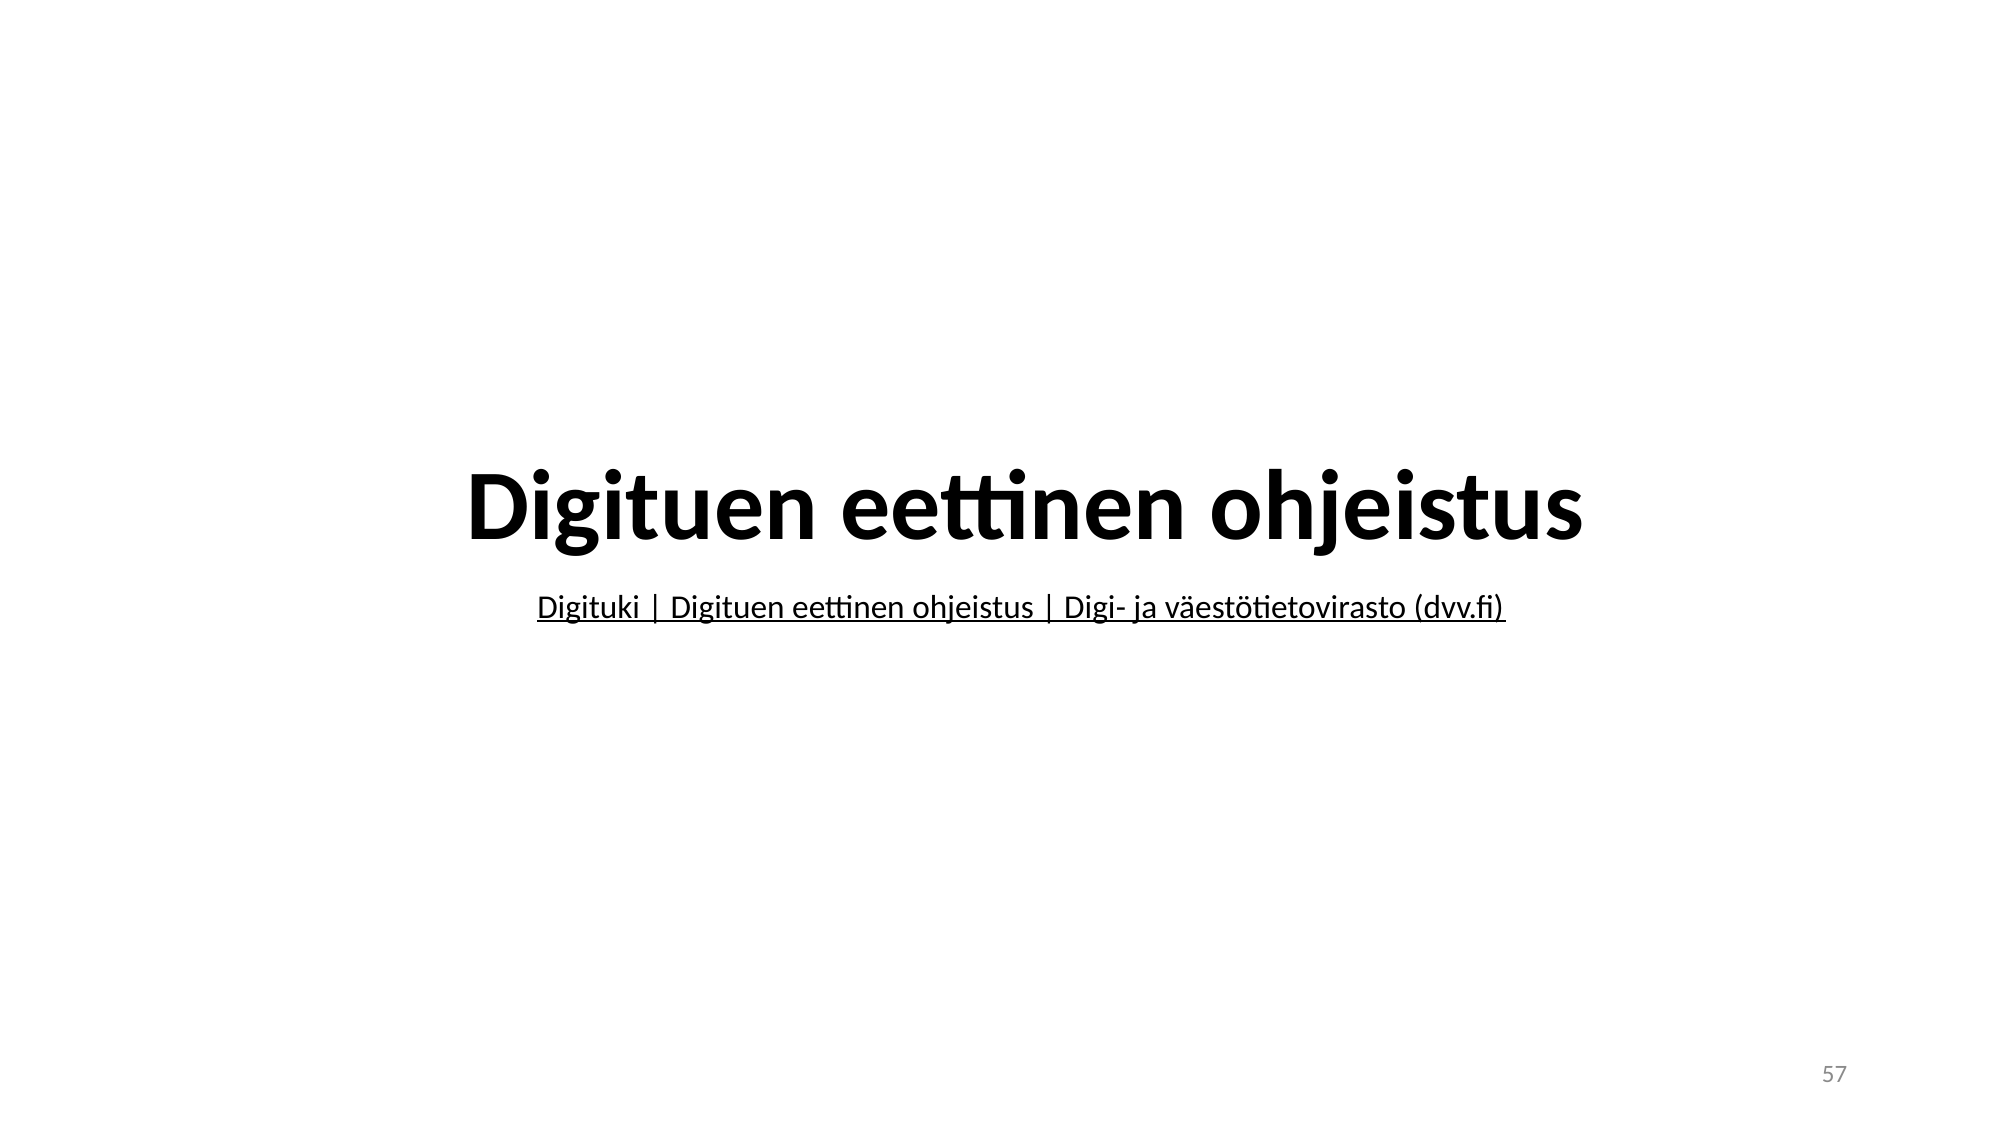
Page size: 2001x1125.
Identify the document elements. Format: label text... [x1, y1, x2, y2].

list Digituen eettinen ohjeistus Digituki | Digituen eettinen ohjeistus | Digi- ja väestötietovirasto (dvv.fi) [364, 445, 1688, 1125]
slide_number 57 [1412, 1042, 1863, 1103]
